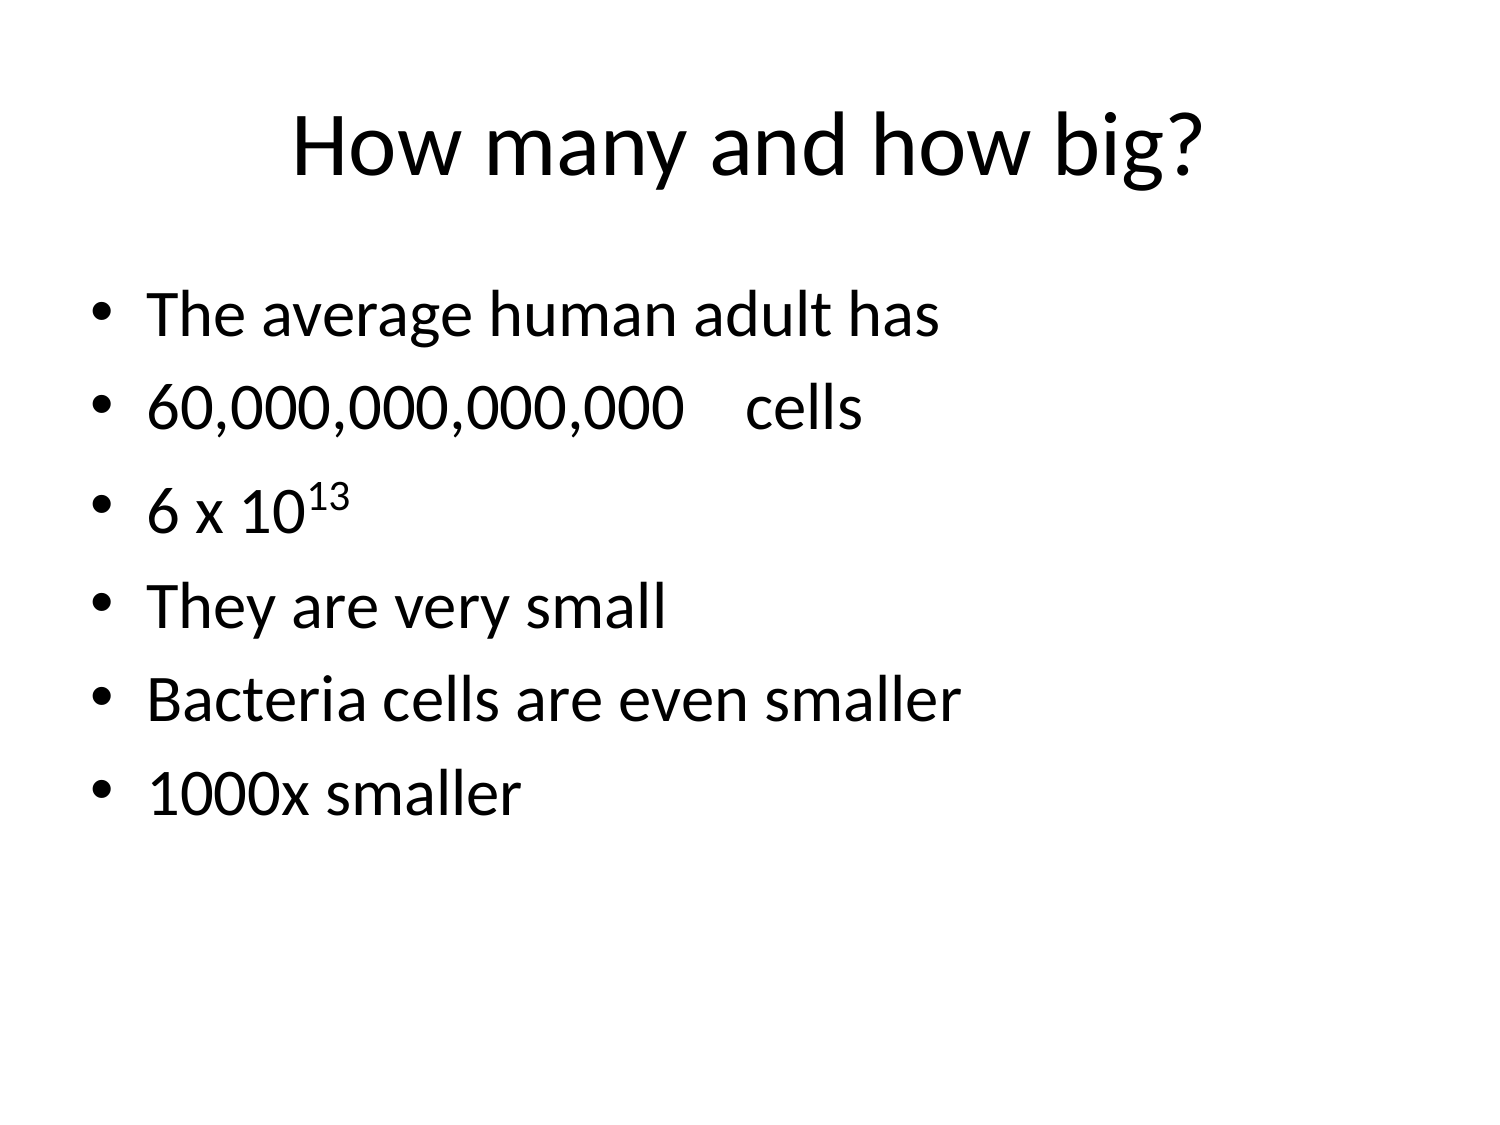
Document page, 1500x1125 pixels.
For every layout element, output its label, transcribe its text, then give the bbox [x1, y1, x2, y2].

title How many and how big? [75, 45, 1425, 233]
list The average human adult has 60,000,000,000,000 cells 6 x 1013 They are very small Bacteria cells are even smaller 1000x smaller [75, 262, 1425, 1005]
